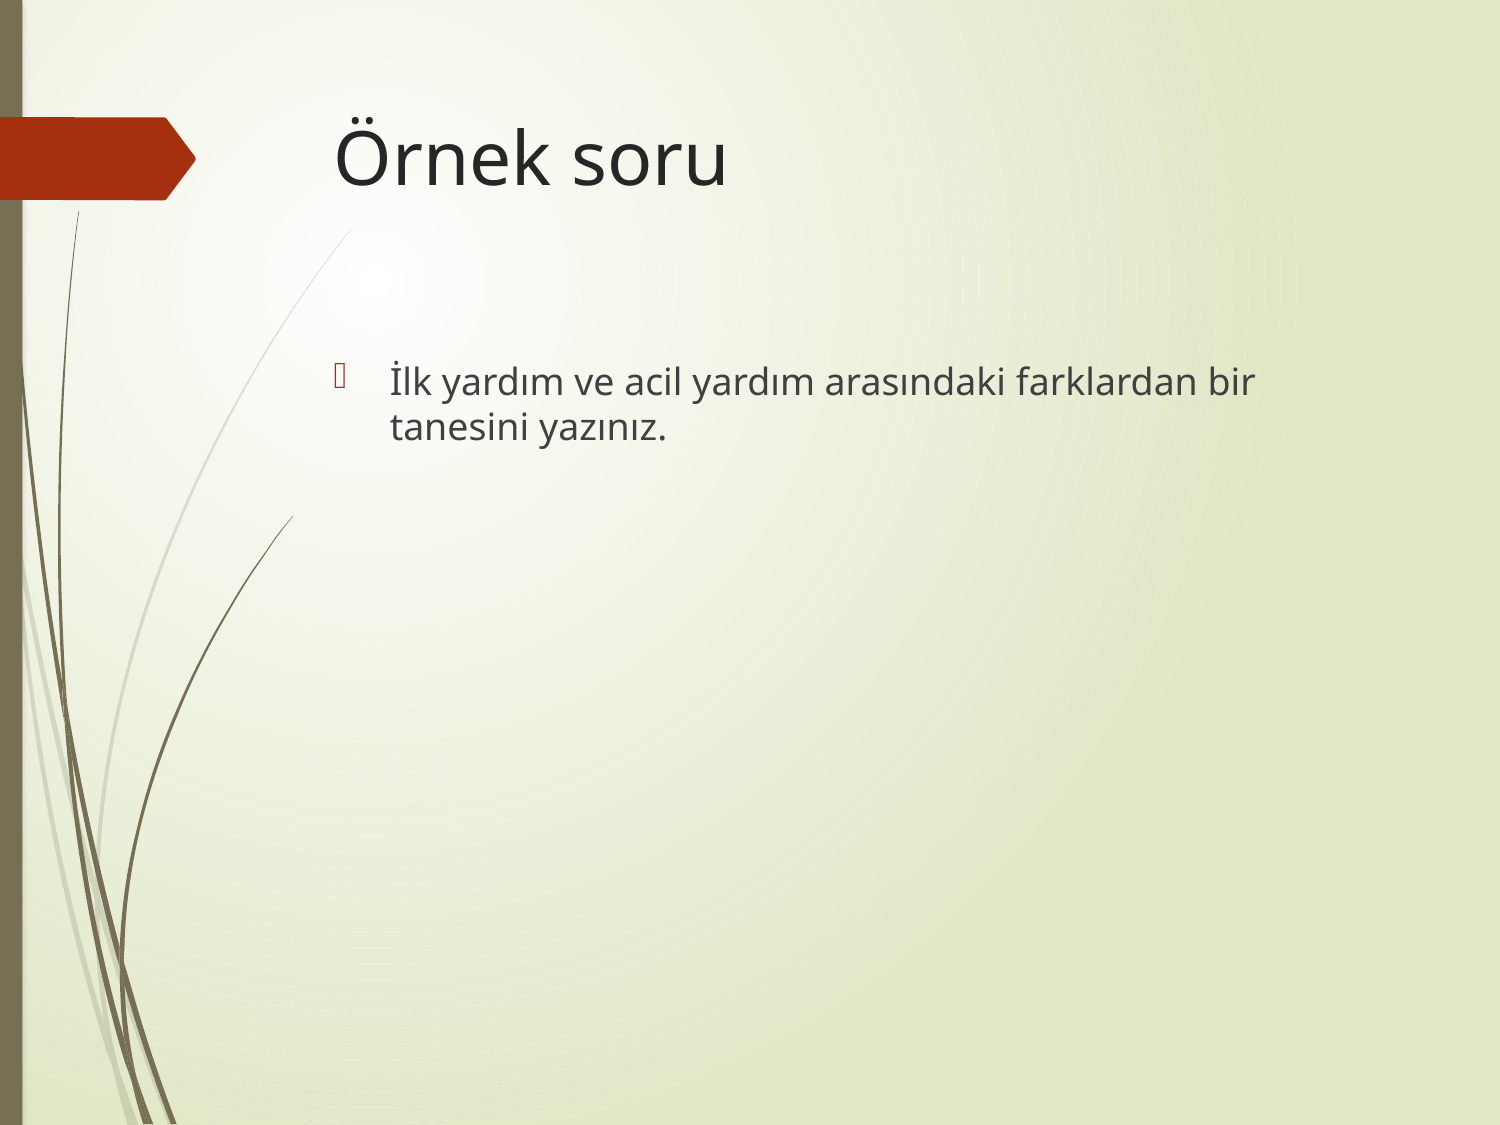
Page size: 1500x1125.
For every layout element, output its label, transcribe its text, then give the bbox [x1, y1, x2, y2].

list İlk yardım ve acil yardım arasındaki farklardan bir tanesini yazınız. [318, 350, 1416, 970]
title Örnek soru [319, 102, 1416, 313]
